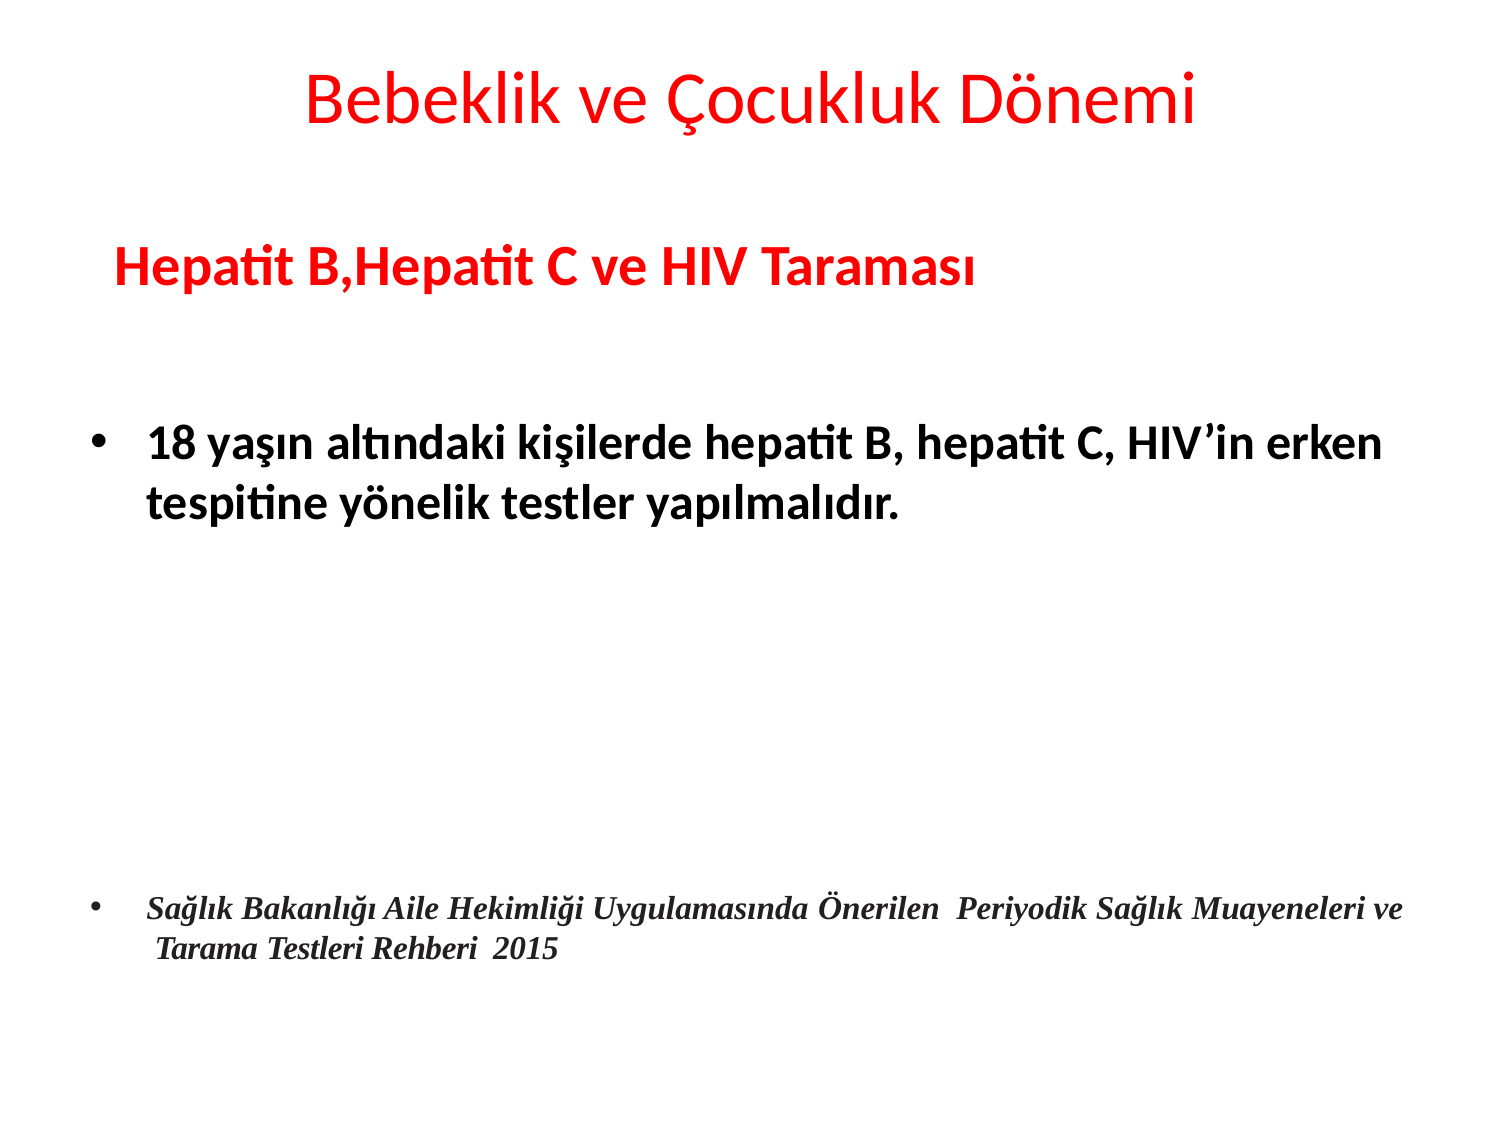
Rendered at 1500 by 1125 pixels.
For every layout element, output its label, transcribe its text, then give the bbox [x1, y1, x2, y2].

text_box Hepatit B,Hepatit C ve HIV Taraması [100, 219, 1093, 305]
title Bebeklik ve Çocukluk Dönemi [76, 0, 1427, 188]
list 18 yaşın altındaki kişilerde hepatit B, hepatit C, HIV’in erken tespitine yönelik testler yapılmalıdır. Sağlık Bakanlığı Aile Hekimliği Uygulamasında Önerilen Periyodik Sağlık Muayeneleri ve Tarama Testleri Rehberi 2015 [75, 262, 1425, 1005]
